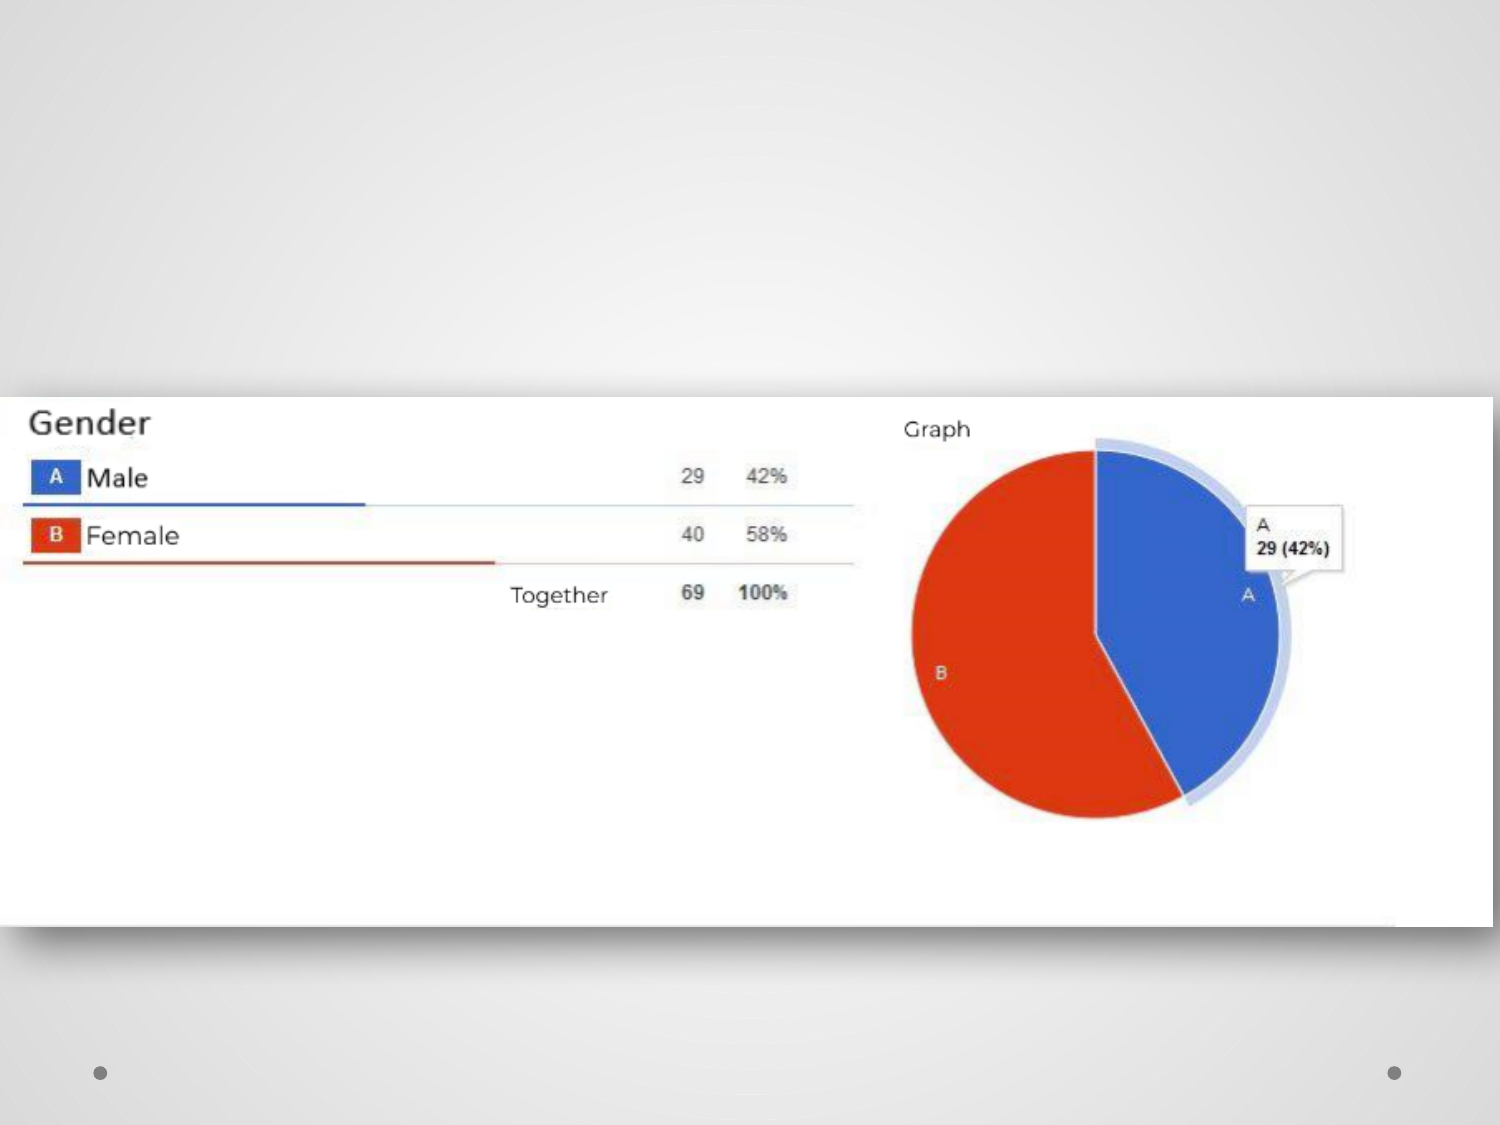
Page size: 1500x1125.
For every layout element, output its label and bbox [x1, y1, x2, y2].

list [0, 396, 1494, 928]
